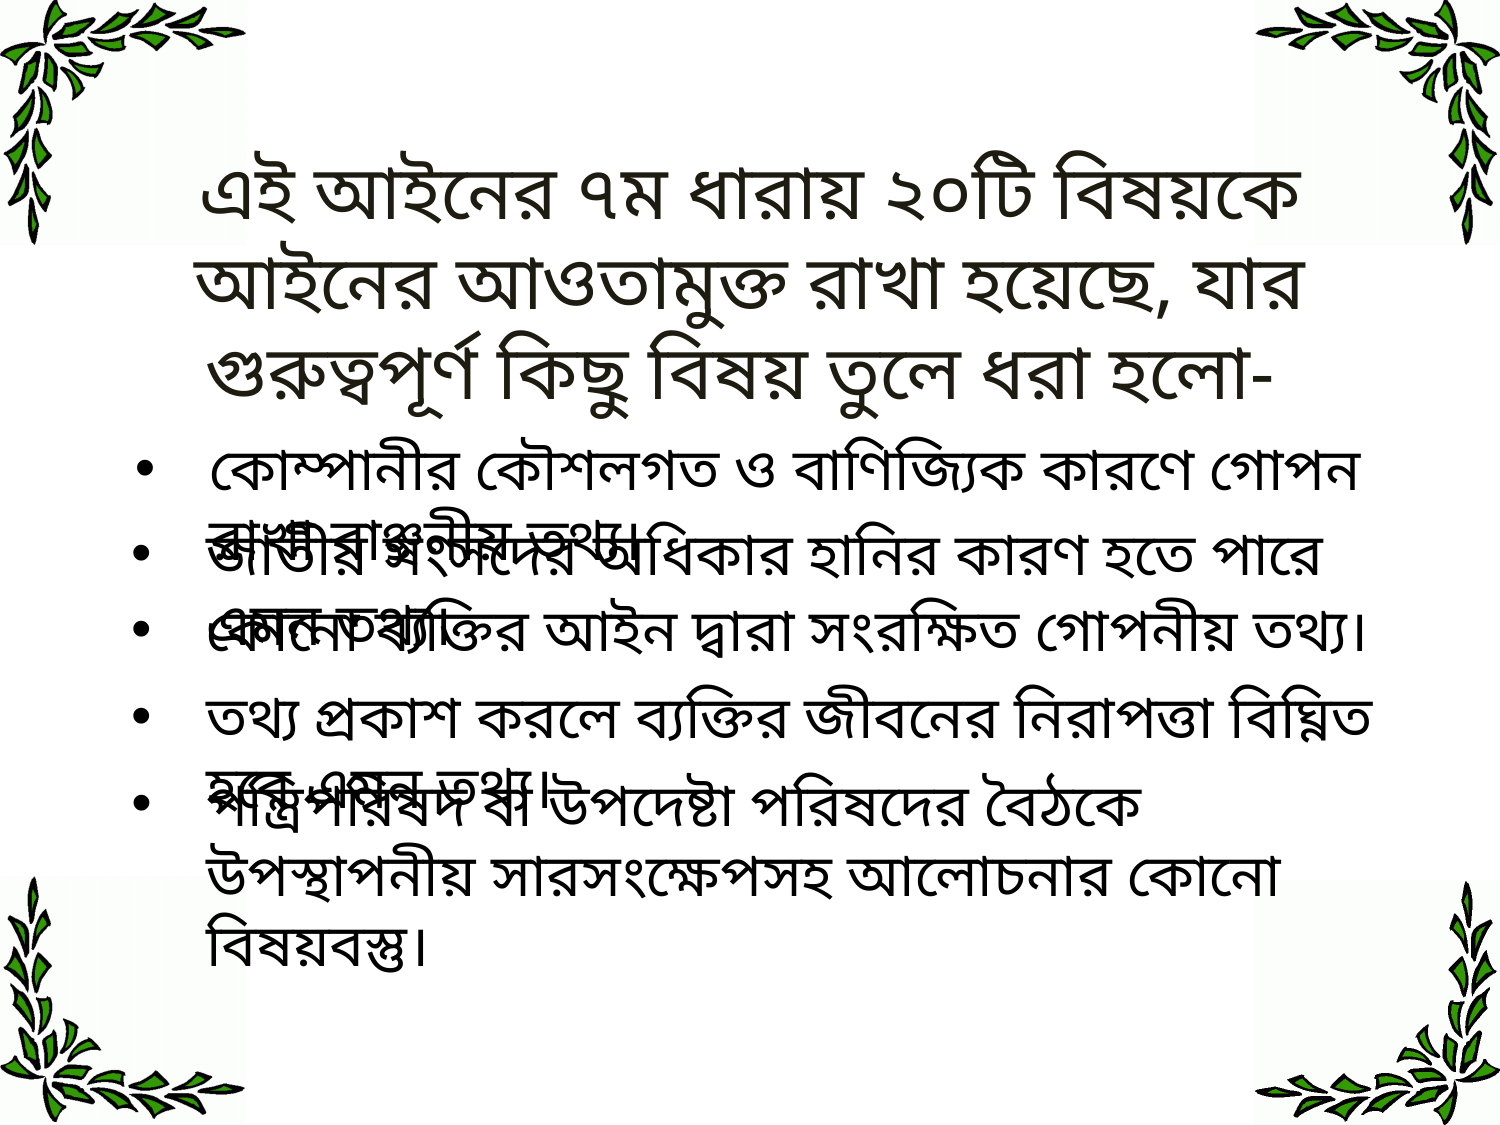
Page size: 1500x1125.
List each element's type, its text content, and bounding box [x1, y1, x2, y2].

text_box জাতীয় সংসদের অধিকার হানির কারণ হতে পারে এমন তথ্য। [116, 510, 1430, 585]
picture [1, 877, 245, 1122]
text_box কোম্পানীর কৌশলগত ও বাণিজ্যিক কারণে গোপন রাখা বাঞ্ছনীয় তথ্য। [120, 424, 1454, 580]
picture [1256, 0, 1500, 245]
text_box তথ্য প্রকাশ করলে ব্যক্তির জীবনের নিরাপত্তা বিঘ্নিত হবে এমন তথ্য। [116, 673, 1430, 828]
text_box পন্ত্রিপরিষদ বা উপদেষ্টা পরিষদের বৈঠকে উপস্থাপনীয় সারসংক্ষেপসহ আলোচনার কোনো বিষয়বস্তু। [116, 760, 1425, 986]
picture [1, 0, 246, 245]
text_box এই আইনের ৭ম ধারায় ২০টি বিষয়কে আইনের আওতামুক্ত রাখা হয়েছে, যার গুরুত্বপূর্ণ কিছু বিষয় তুলে ধরা হলো- [62, 137, 1438, 423]
picture [1254, 880, 1500, 1125]
text_box কোনো ব্যক্তির আইন দ্বারা সংরক্ষিত গোপনীয় তথ্য। [116, 585, 1430, 671]
